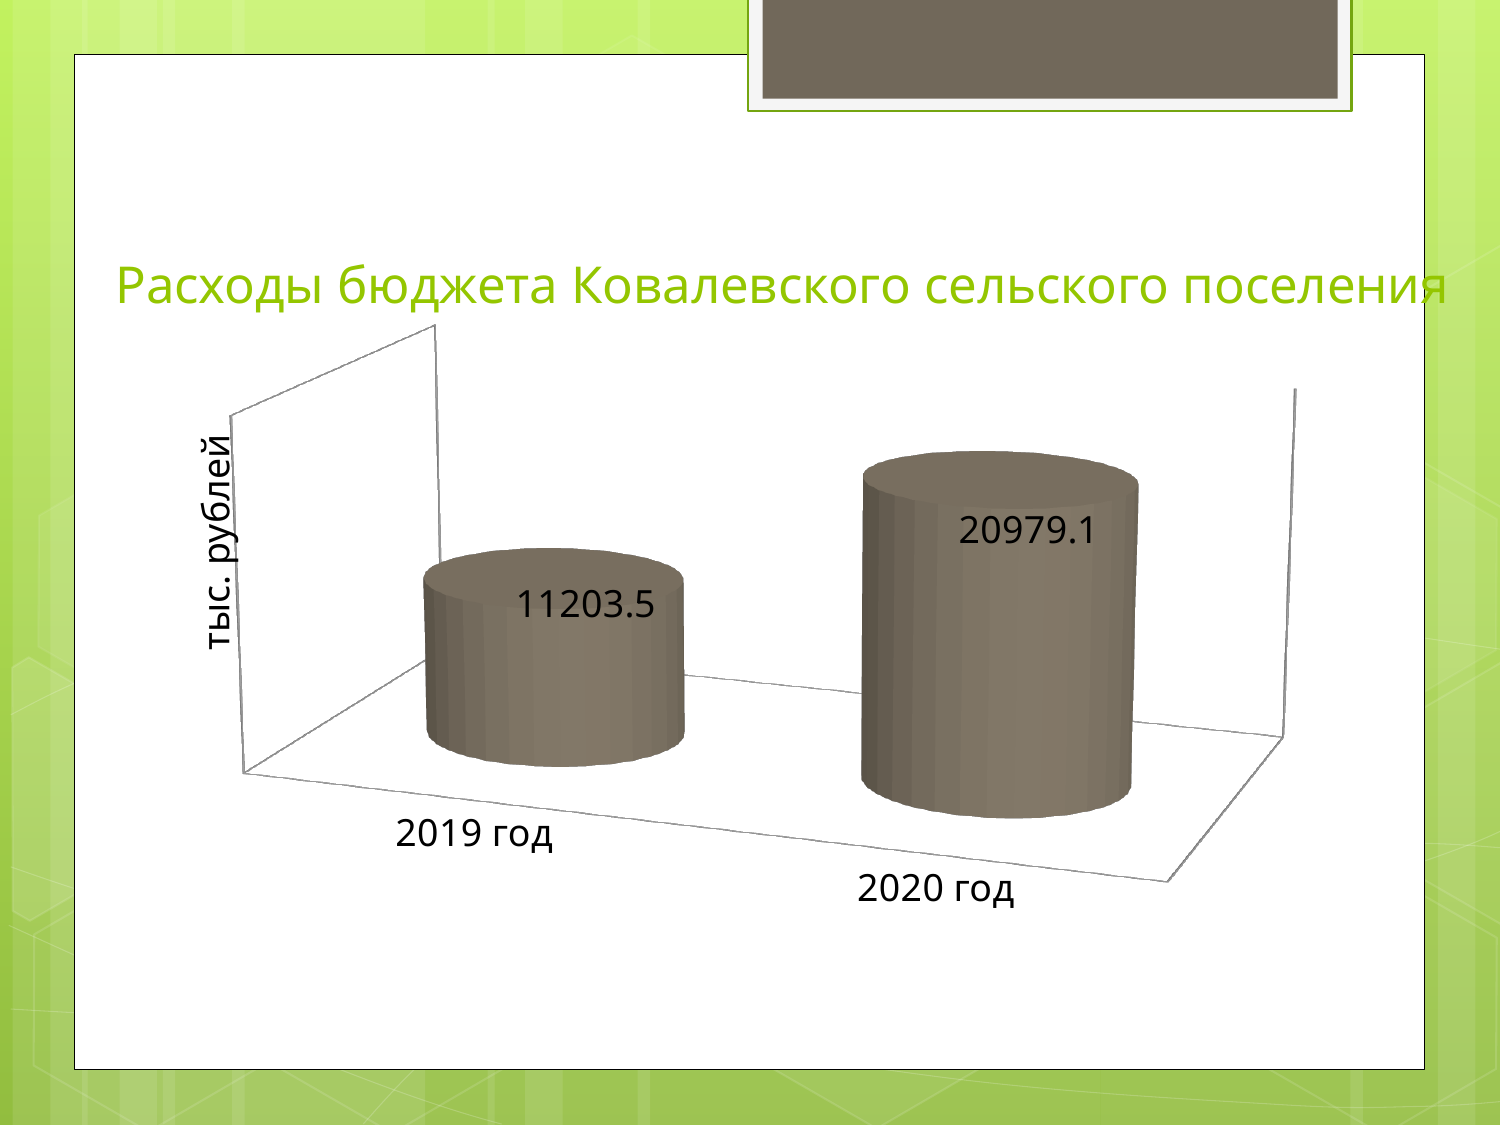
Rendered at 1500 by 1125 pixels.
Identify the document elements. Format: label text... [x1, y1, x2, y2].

chart [135, 314, 1389, 1053]
title Расходы бюджета Ковалевского сельского поселения [80, 231, 1498, 322]
